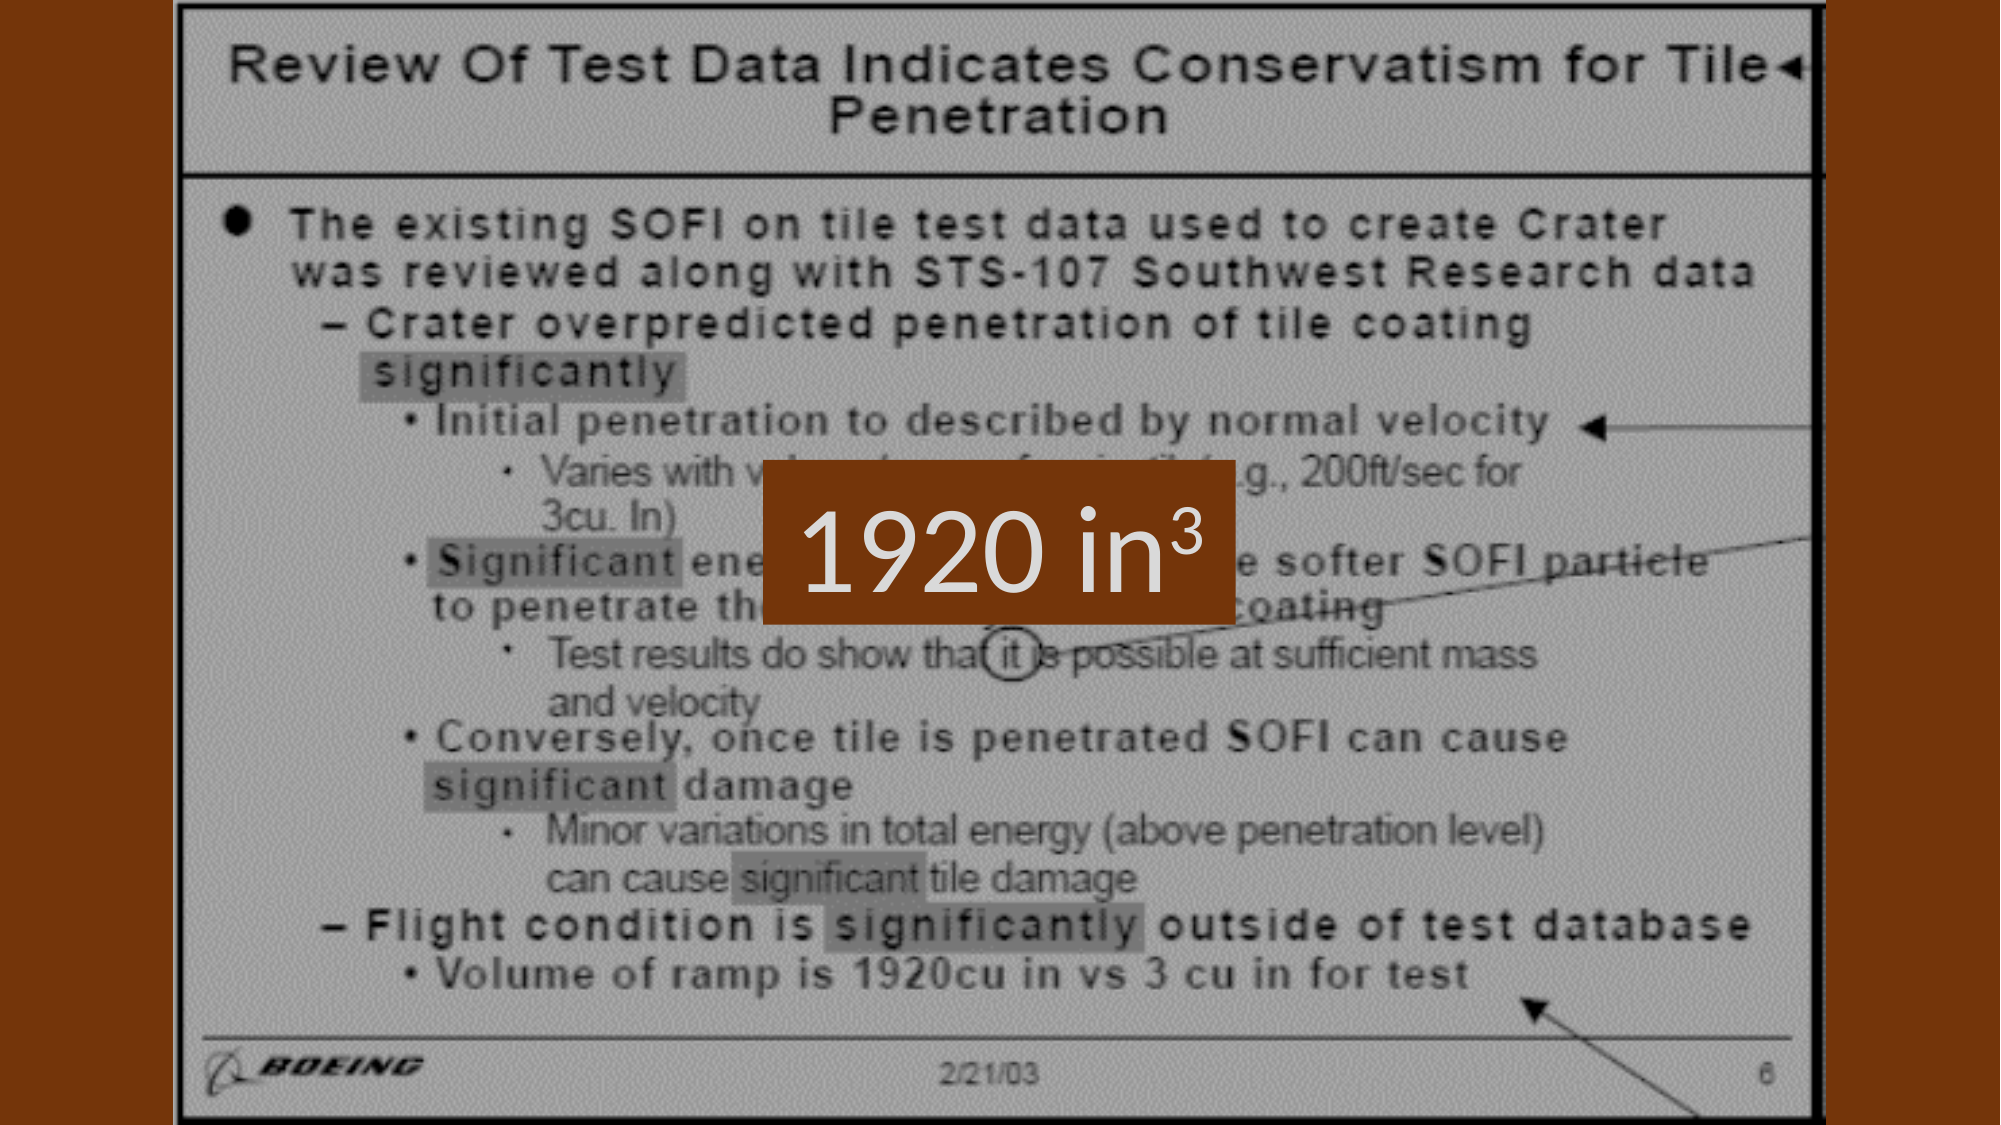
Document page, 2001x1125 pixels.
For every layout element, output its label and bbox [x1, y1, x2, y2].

picture [173, 0, 1826, 1125]
